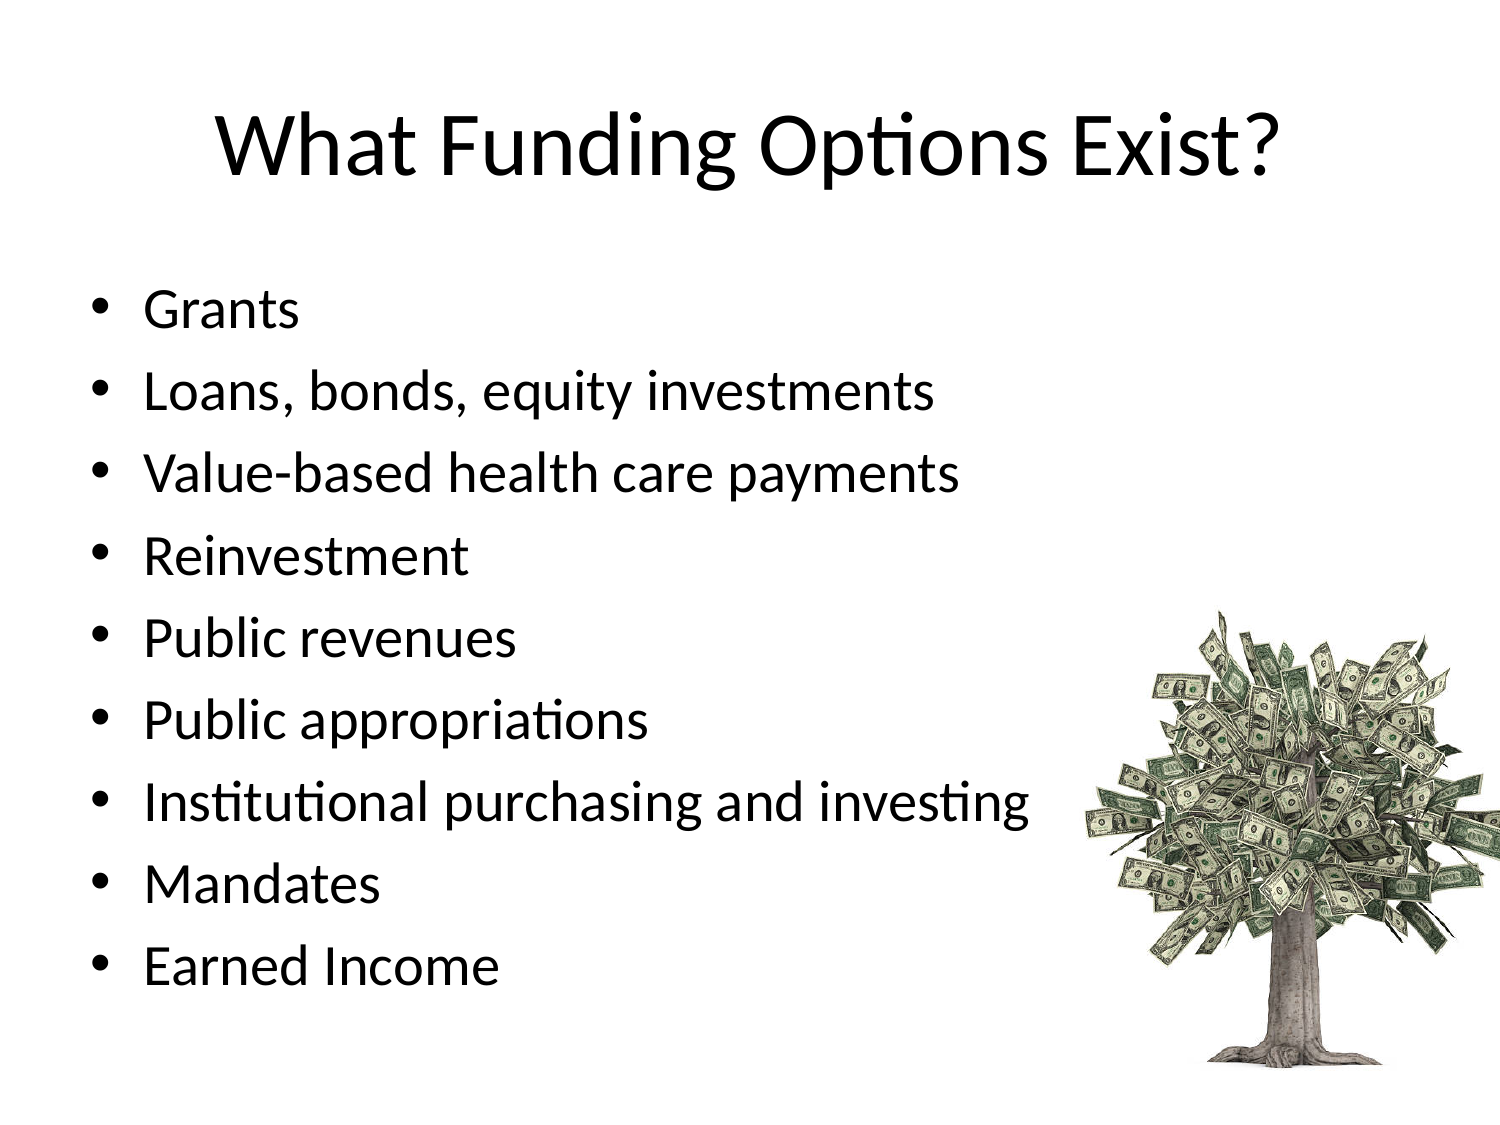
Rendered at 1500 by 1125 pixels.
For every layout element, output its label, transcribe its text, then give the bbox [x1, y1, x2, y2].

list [829, 584, 1500, 1101]
title What Funding Options Exist? [75, 45, 1425, 233]
text_box Grants Loans, bonds, equity investments Value-based health care payments Reinvestment Public revenues Public appropriations Institutional purchasing and investing Mandates Earned Income [75, 262, 1122, 1005]
